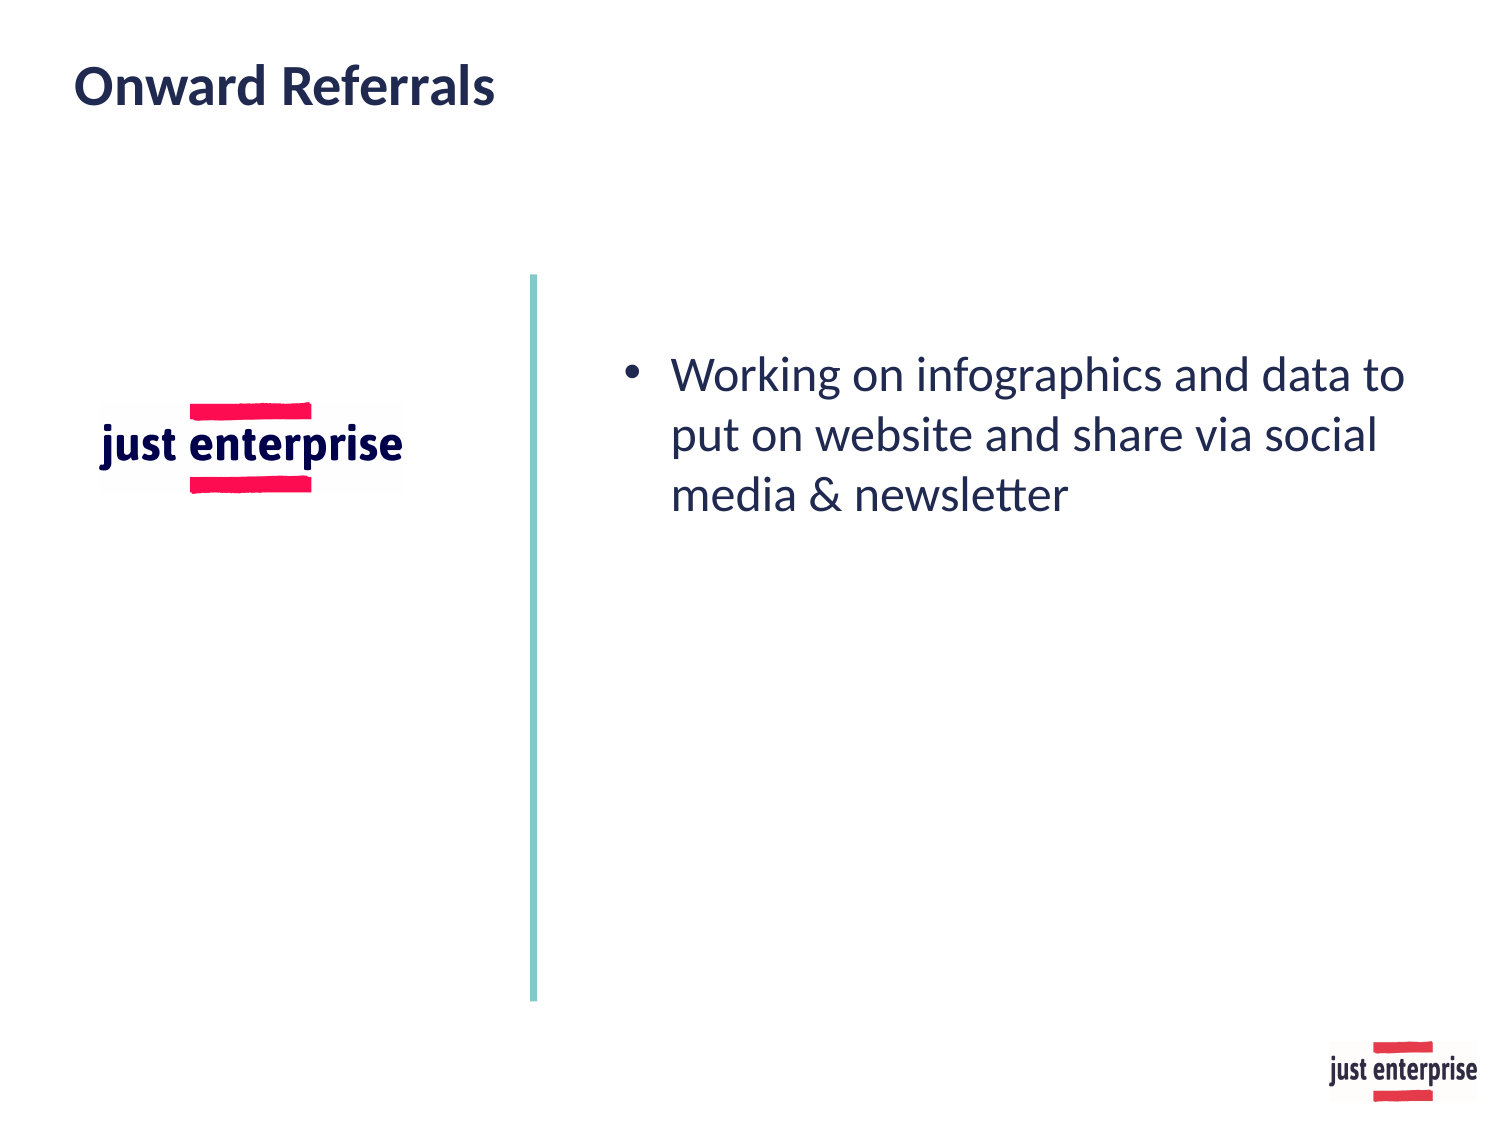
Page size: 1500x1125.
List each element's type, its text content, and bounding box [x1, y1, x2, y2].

picture [1329, 1041, 1477, 1102]
text_box Working on infographics and data to put on website and share via social media & newsletter [608, 274, 1424, 589]
picture [99, 402, 402, 494]
text_box Onward Referrals [59, 56, 1185, 199]
